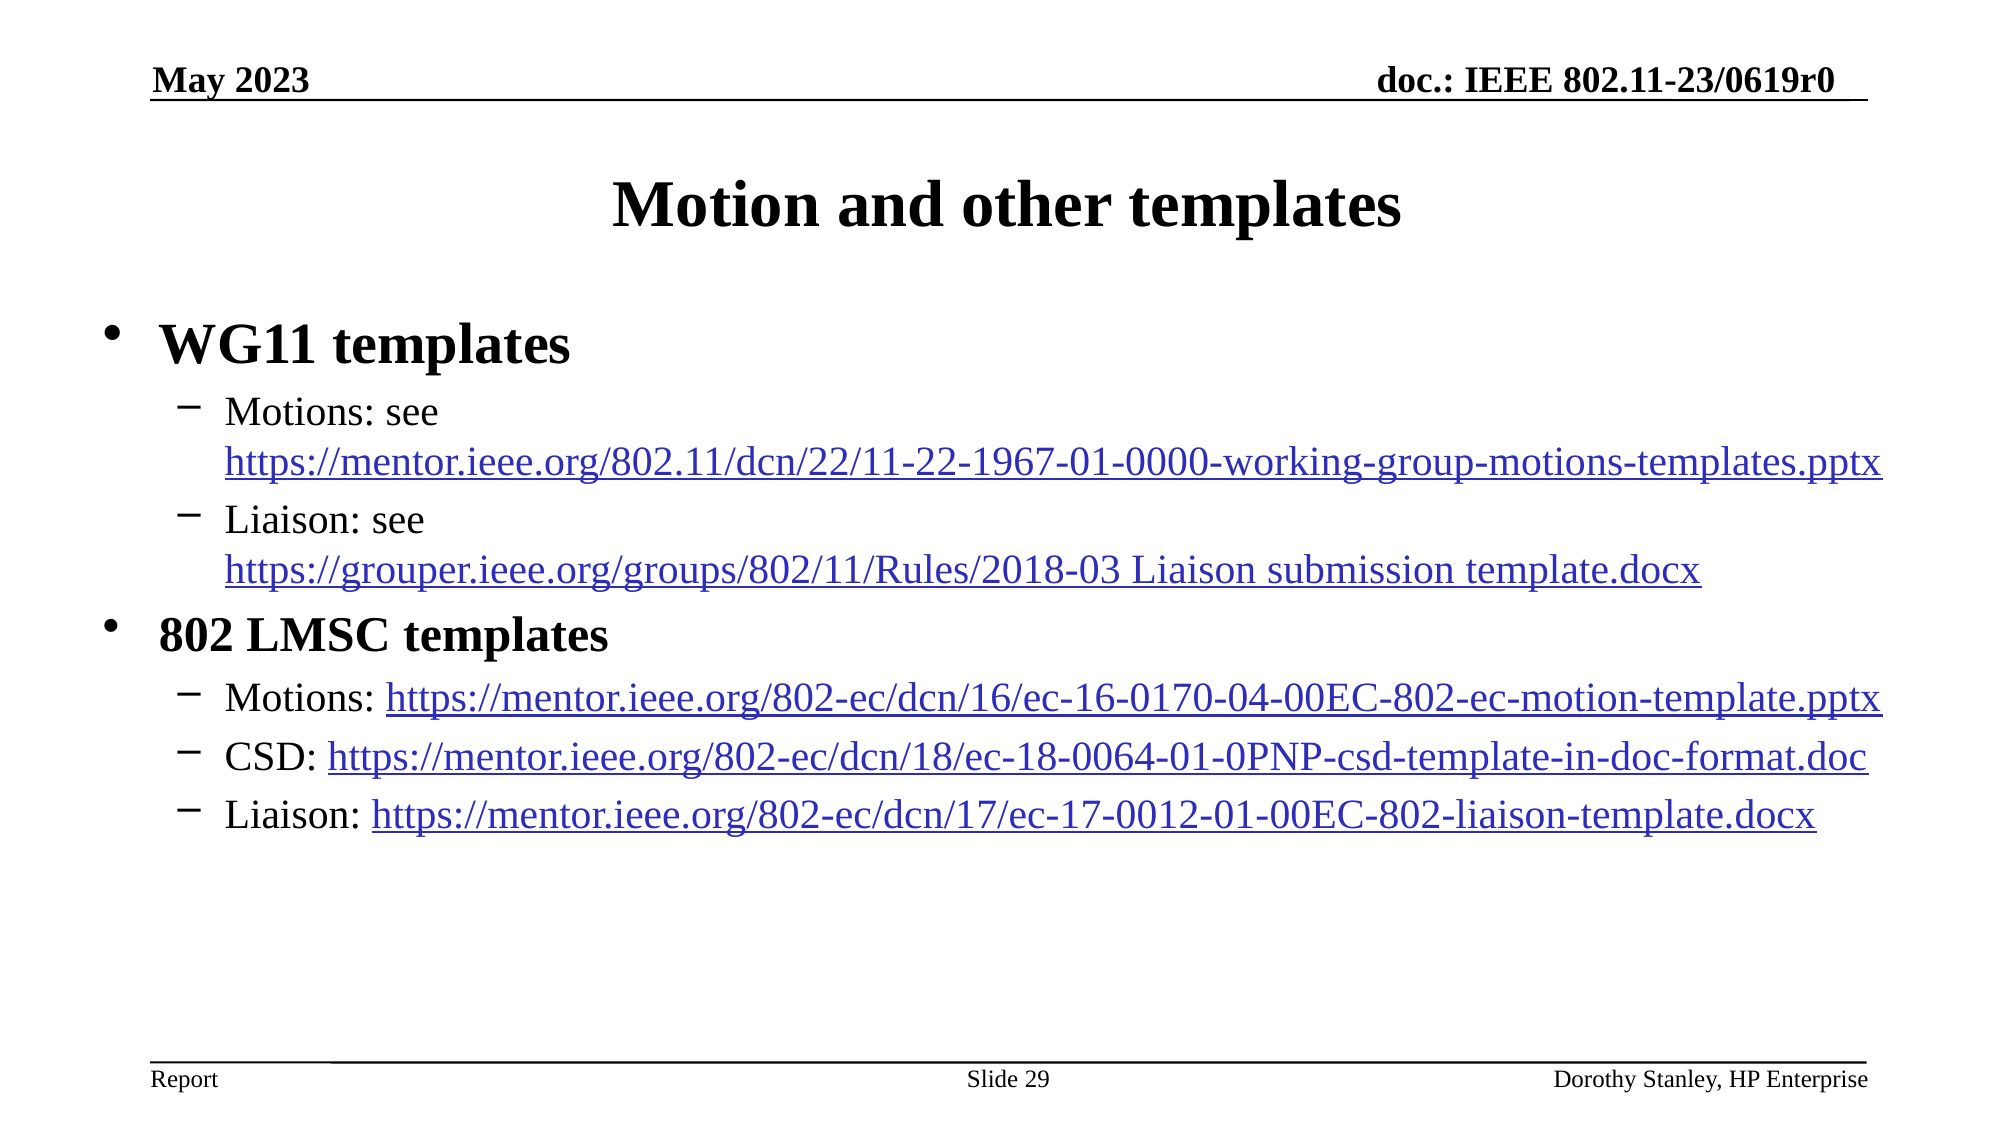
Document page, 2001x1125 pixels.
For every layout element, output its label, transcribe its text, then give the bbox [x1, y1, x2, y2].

title Motion and other templates [150, 112, 1850, 288]
list WG11 templates Motions: see https://mentor.ieee.org/802.11/dcn/22/11-22-1967-01-0000-working-group-motions-templates.pptx Liaison: see https://grouper.ieee.org/groups/802/11/Rules/2018-03 Liaison submission template.docx 802 LMSC templates Motions: https://mentor.ieee.org/802-ec/dcn/16/ec-16-0170-04-00EC-802-ec-motion-template.pptx CSD: https://mentor.ieee.org/802-ec/dcn/18/ec-18-0064-01-0PNP-csd-template-in-doc-format.doc Liaison: https://mentor.ieee.org/802-ec/dcn/17/ec-17-0012-01-00EC-802-liaison-template.docx [87, 297, 1913, 975]
footer Dorothy Stanley, HP Enterprise [1512, 1061, 1869, 1093]
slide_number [152, 54, 406, 101]
slide_number Slide 29 [964, 1061, 1053, 1093]
